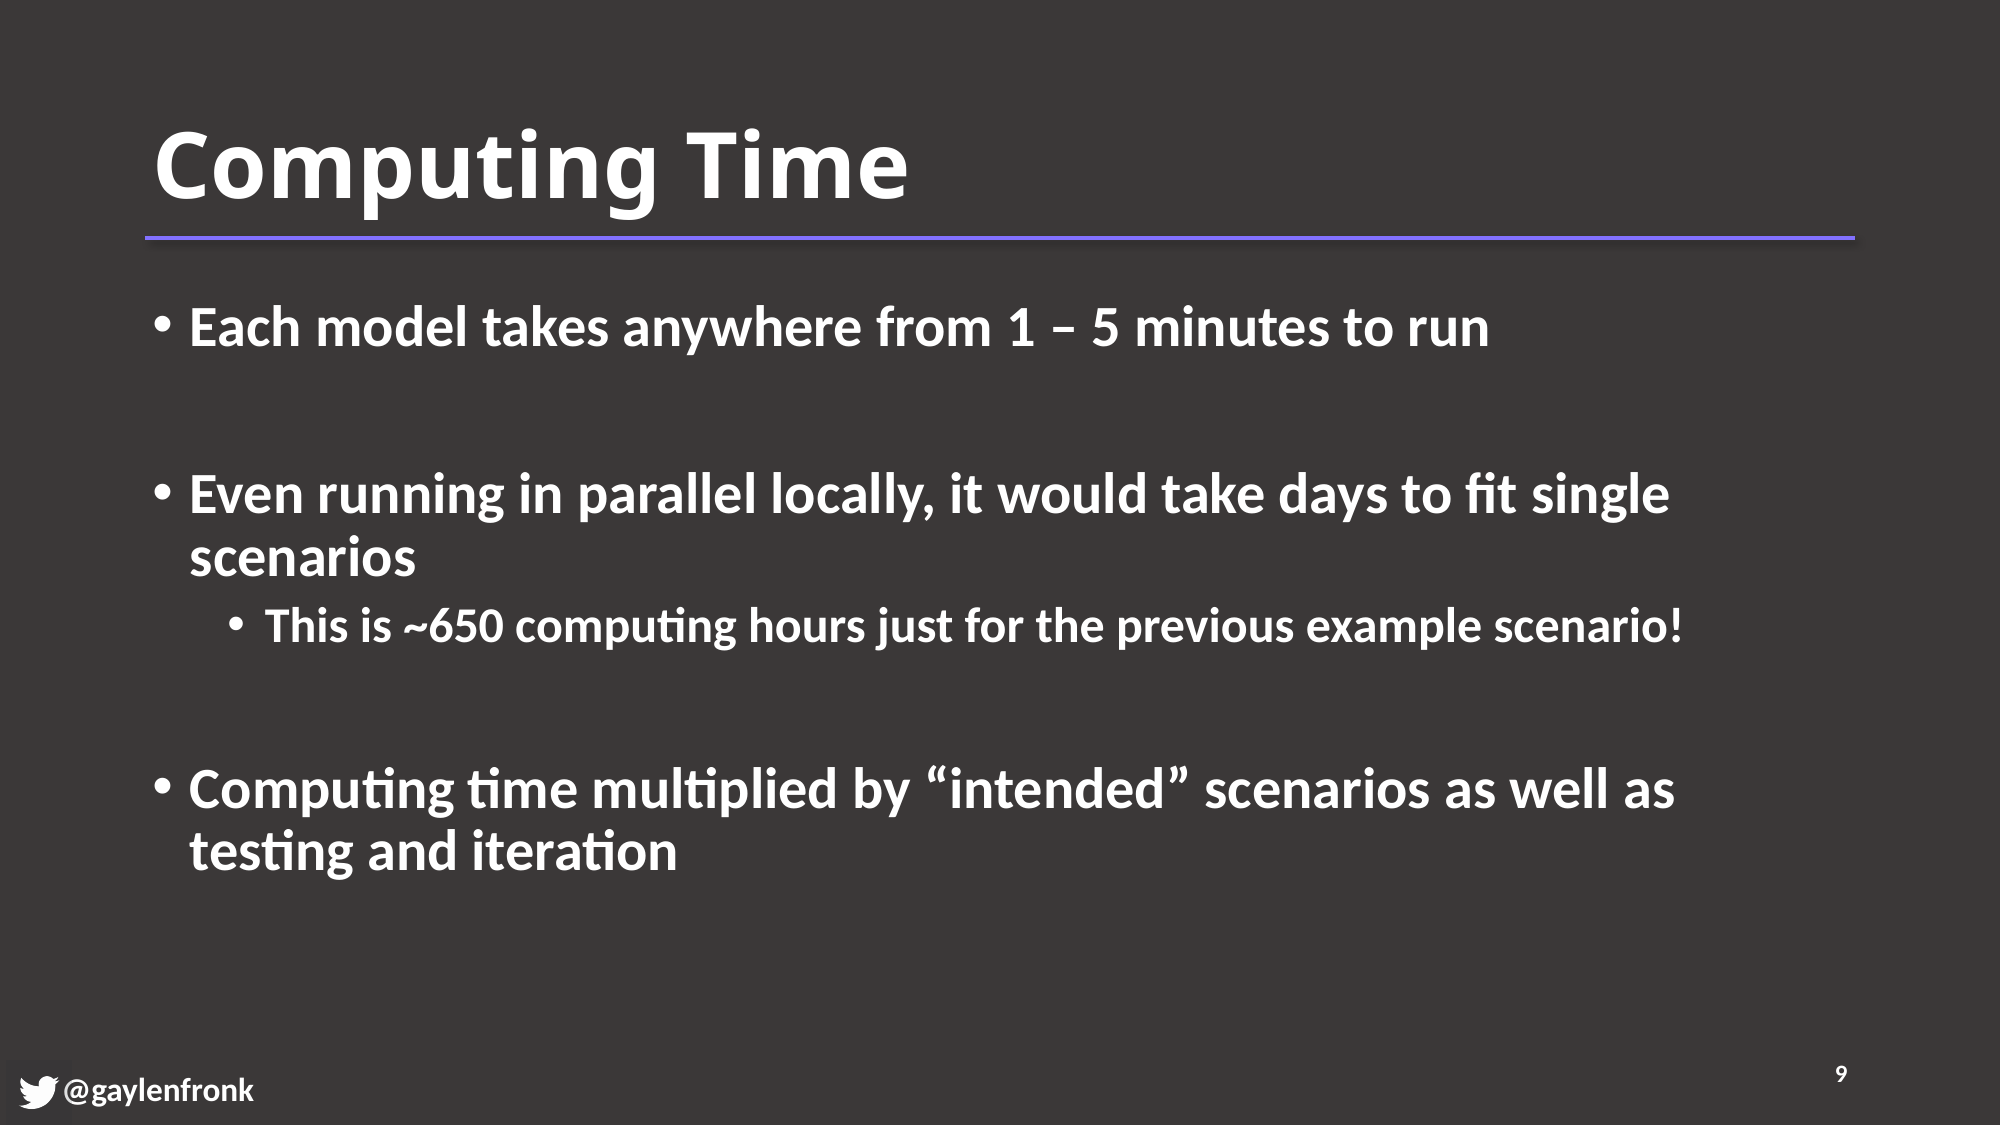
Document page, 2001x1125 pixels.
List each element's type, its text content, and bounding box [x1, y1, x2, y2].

text_box Each model takes anywhere from 1 – 5 minutes to run Even running in parallel locally, it would take days to fit single scenarios This is ~650 computing hours just for the previous example scenario! Computing time multiplied by “intended” scenarios as well as testing and iteration [137, 288, 1863, 974]
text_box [6, 1060, 304, 1125]
title Computing Time [137, 59, 1863, 278]
slide_number 9 [1412, 1042, 1863, 1103]
